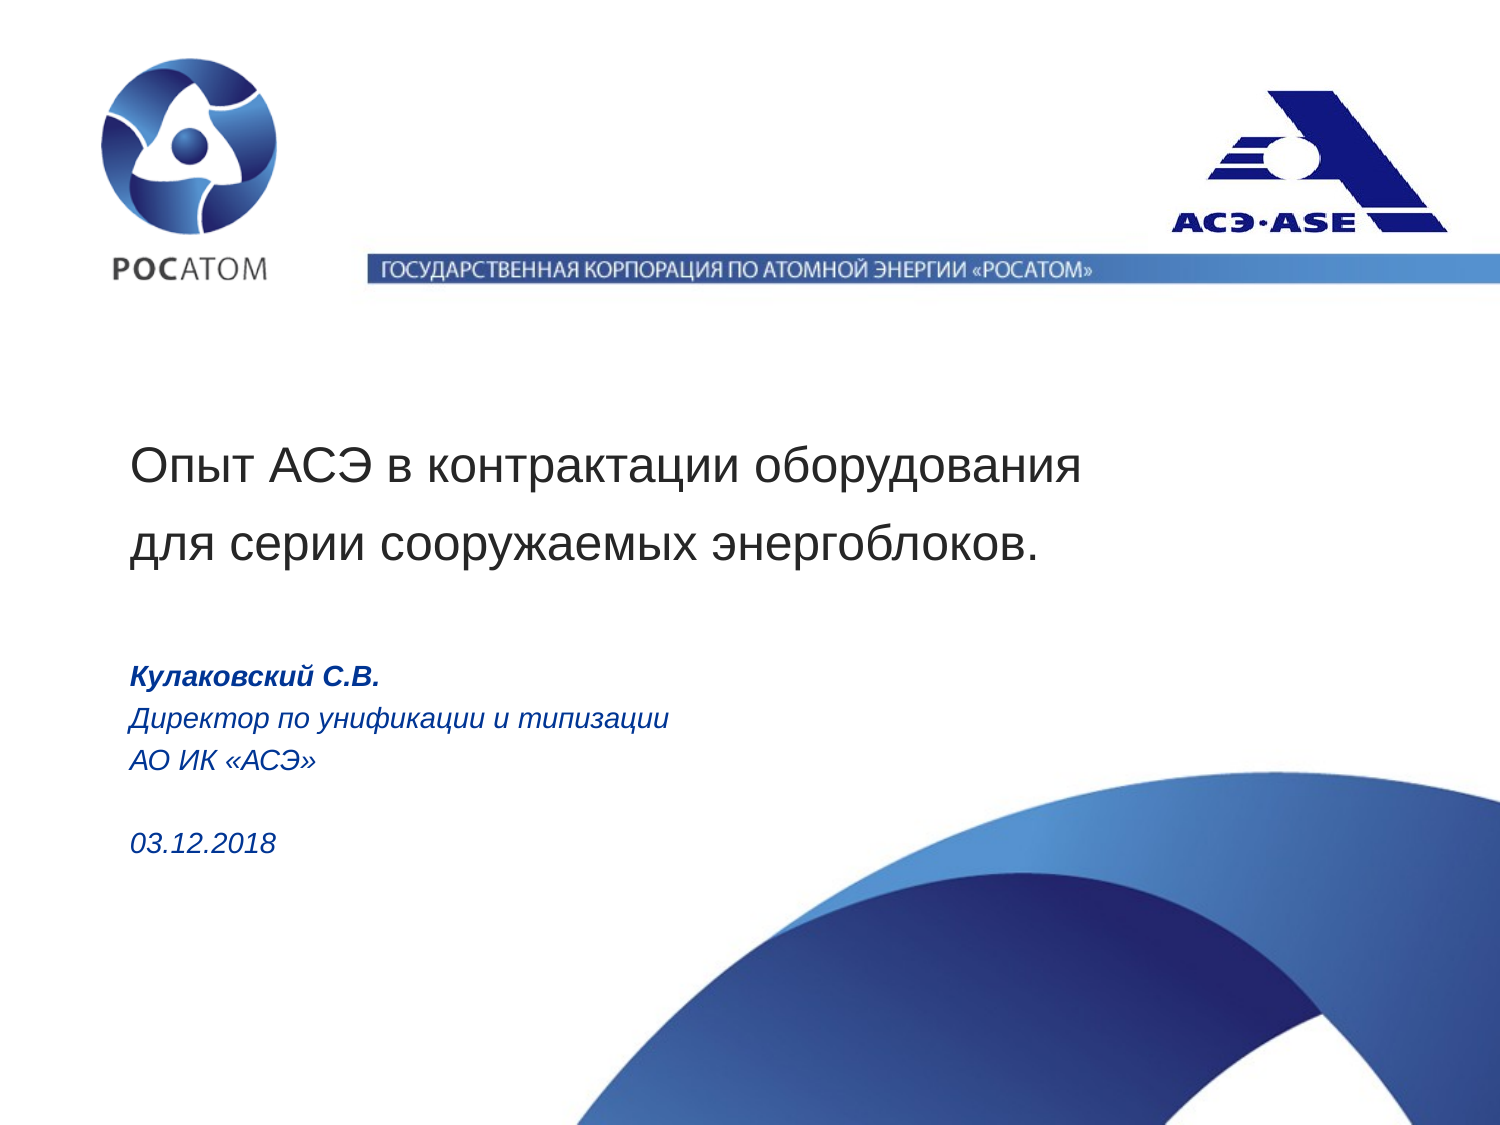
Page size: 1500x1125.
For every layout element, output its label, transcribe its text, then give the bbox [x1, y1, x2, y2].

text_box Кулаковский С.В. Директор по унификации и типизации АО ИК «АСЭ» 03.12.2018 [115, 664, 1149, 886]
picture [0, 0, 1500, 1125]
title Опыт АСЭ в контрактации оборудования для серии сооружаемых энергоблоков. [115, 385, 1480, 661]
